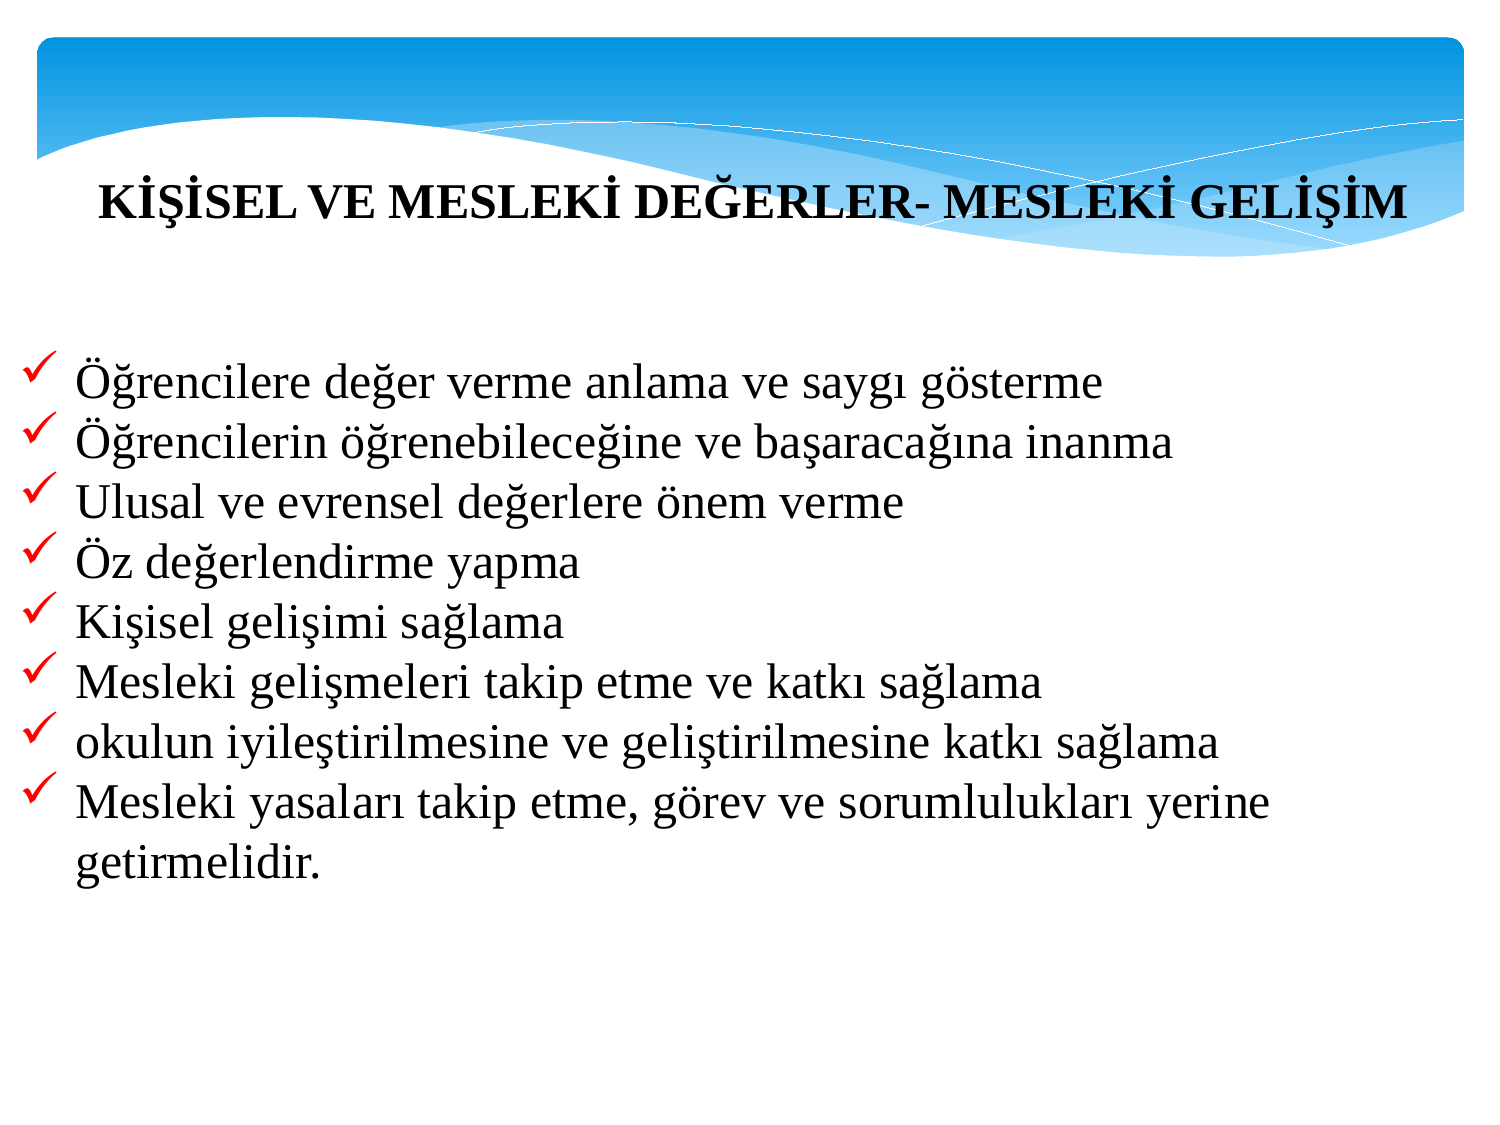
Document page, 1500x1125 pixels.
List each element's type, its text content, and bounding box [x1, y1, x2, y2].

text_box KİŞİSEL VE MESLEKİ DEĞERLER- MESLEKİ GELİŞİM Öğrencilere değer verme anlama ve saygı gösterme Öğrencilerin öğrenebileceğine ve başaracağına inanma Ulusal ve evrensel değerlere önem verme Öz değerlendirme yapma Kişisel gelişimi sağlama Mesleki gelişmeleri takip etme ve katkı sağlama okulun iyileştirilmesine ve geliştirilmesine katkı sağlama Mesleki yasaları takip etme, görev ve sorumlulukları yerine getirmelidir. [4, 40, 1500, 1016]
